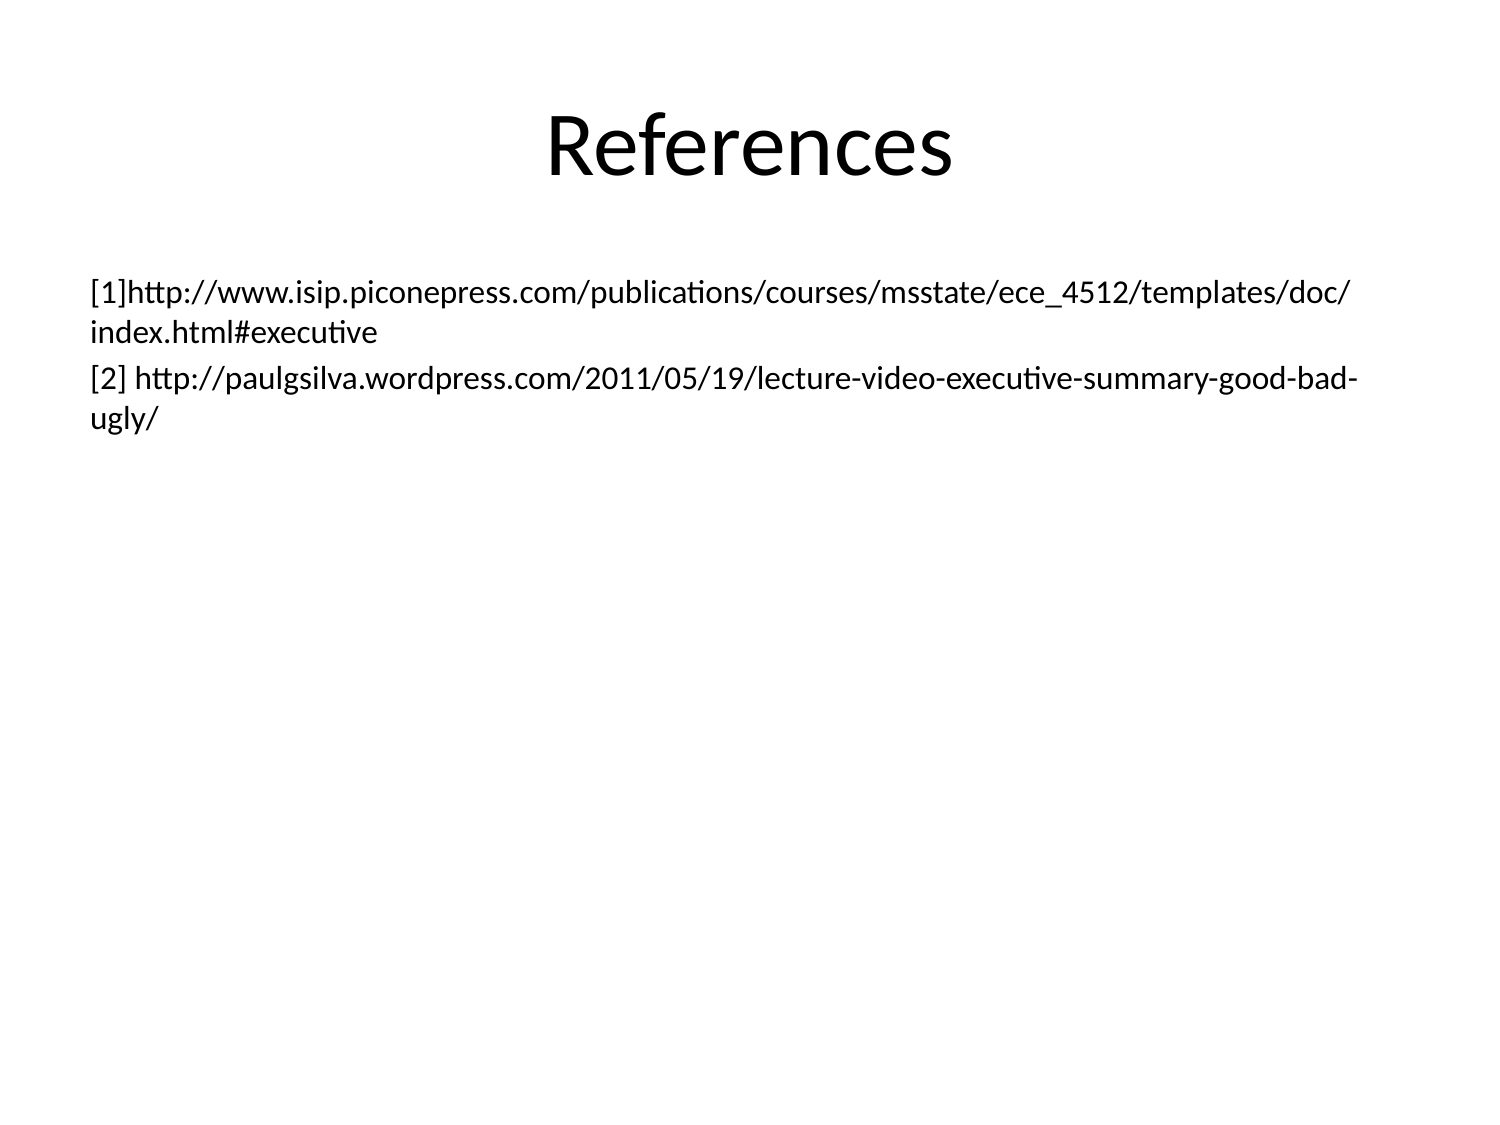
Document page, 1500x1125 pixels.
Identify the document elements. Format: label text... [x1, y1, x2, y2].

title References [75, 45, 1425, 233]
list [1]http://www.isip.piconepress.com/publications/courses/msstate/ece_4512/templates/doc/index.html#executive [2] http://paulgsilva.wordpress.com/2011/05/19/lecture-video-executive-summary-good-bad-ugly/ [75, 262, 1425, 1005]
